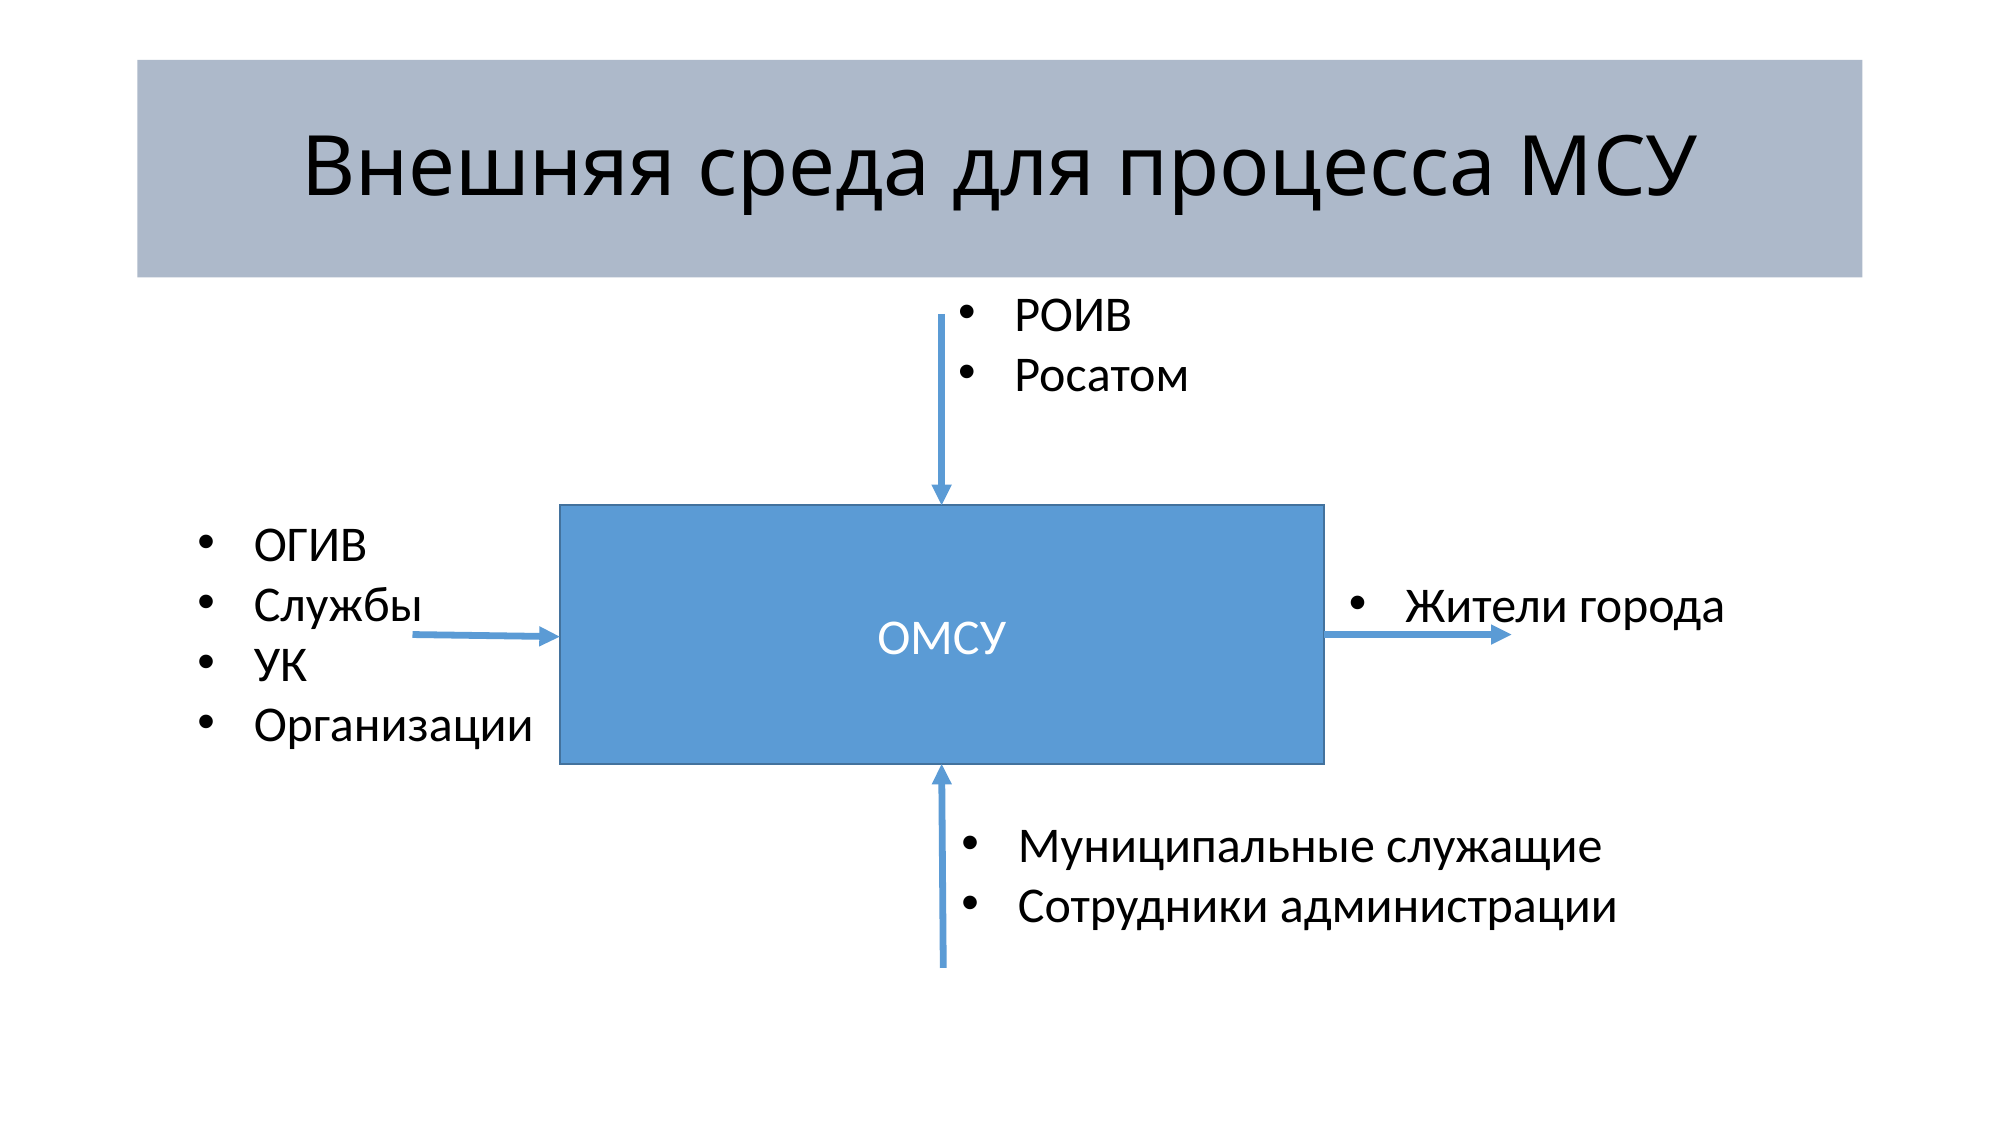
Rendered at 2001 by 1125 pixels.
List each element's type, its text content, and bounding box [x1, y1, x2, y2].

text_box ОГИВ Службы УК Организации [182, 504, 549, 759]
text_box Муниципальные служащие Сотрудники администрации [946, 804, 1633, 940]
text_box Жители города [1334, 564, 1741, 640]
title Внешняя среда для процесса МСУ [137, 59, 1863, 278]
text_box ОМСУ [559, 504, 1325, 765]
text_box РОИВ Росатом [943, 274, 1637, 410]
